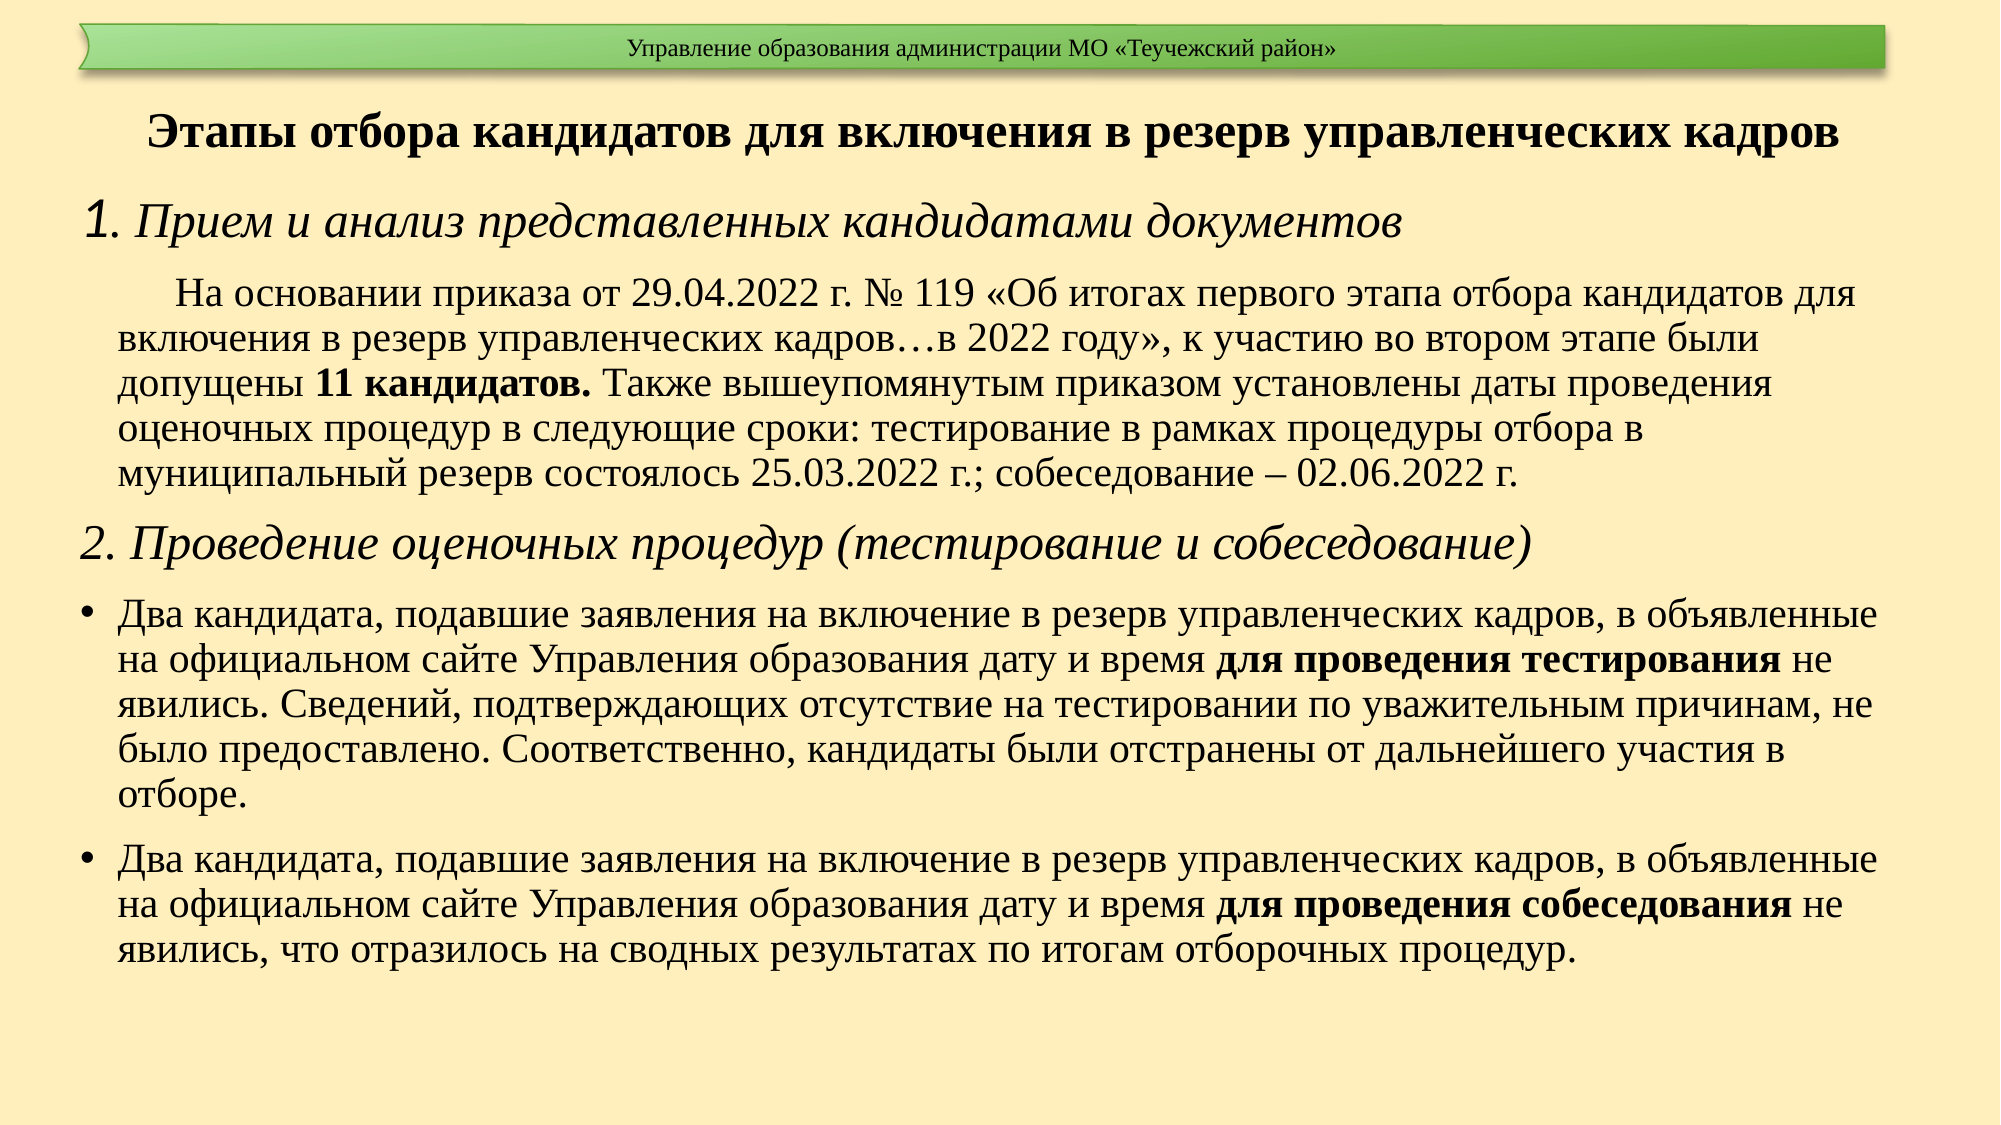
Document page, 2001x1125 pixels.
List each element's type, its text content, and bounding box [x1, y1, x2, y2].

title Этапы отбора кандидатов для включения в резерв управленческих кадров [51, 56, 1935, 206]
text_box Управление образования администрации МО «Теучежский район» [78, 24, 1885, 69]
list 1. Прием и анализ представленных кандидатами документов На основании приказа от 29.04.2022 г. № 119 «Об итогах первого этапа отбора кандидатов для включения в резерв управленческих кадров…в 2022 году», к участию во втором этапе были допущены 11 кандидатов. Также вышеупомянутым приказом установлены даты проведения оценочных процедур в следующие сроки: тестирование в рамках процедуры отбора в муниципальный резерв состоялось 25.03.2022 г.; собеседование – 02.06.2022 г. 2. Проведение оценочных процедур (тестирование и собеседование) Два кандидата, подавшие заявления на включение в резерв управленческих кадров, в объявленные на официальном сайте Управления образования дату и время для проведения тестирования не явились. Сведений, подтверждающих отсутствие на тестировании по уважительным причинам, не было предоставлено. Соответственно, кандидаты были отстранены от дальнейшего участия в отборе. Два кандидата, подавшие заявления на включение в резерв управленческих кадров, в объявленные на официальном сайте Управления образования дату и время для проведения собеседования не явились, что отразилось на сводных результатах по итогам отборочных процедур. [68, 181, 1930, 1014]
